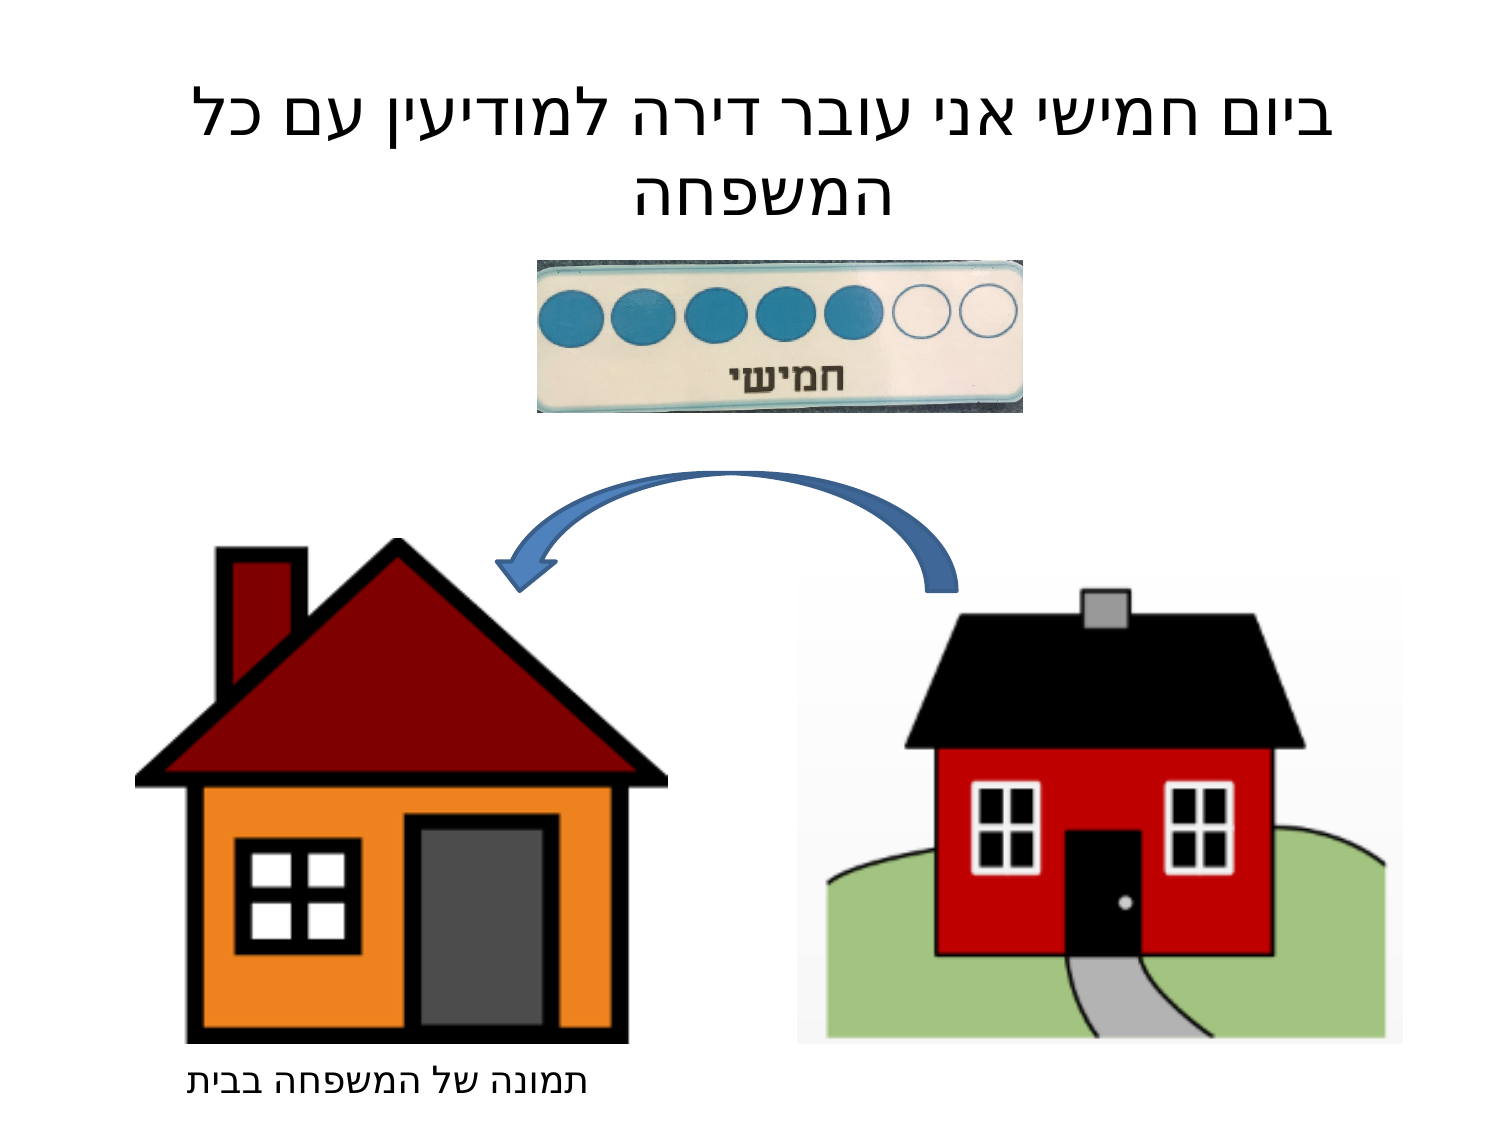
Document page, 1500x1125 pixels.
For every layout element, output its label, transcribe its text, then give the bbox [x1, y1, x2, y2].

picture [135, 538, 668, 1044]
picture [537, 260, 1023, 413]
text_box תמונה של המשפחה בבית [171, 1052, 605, 1109]
list ביום חמישי אני עובר דירה למודיעין עם כל המשפחה [88, 61, 1439, 804]
text_box [525, 470, 957, 576]
picture [796, 577, 1404, 1044]
